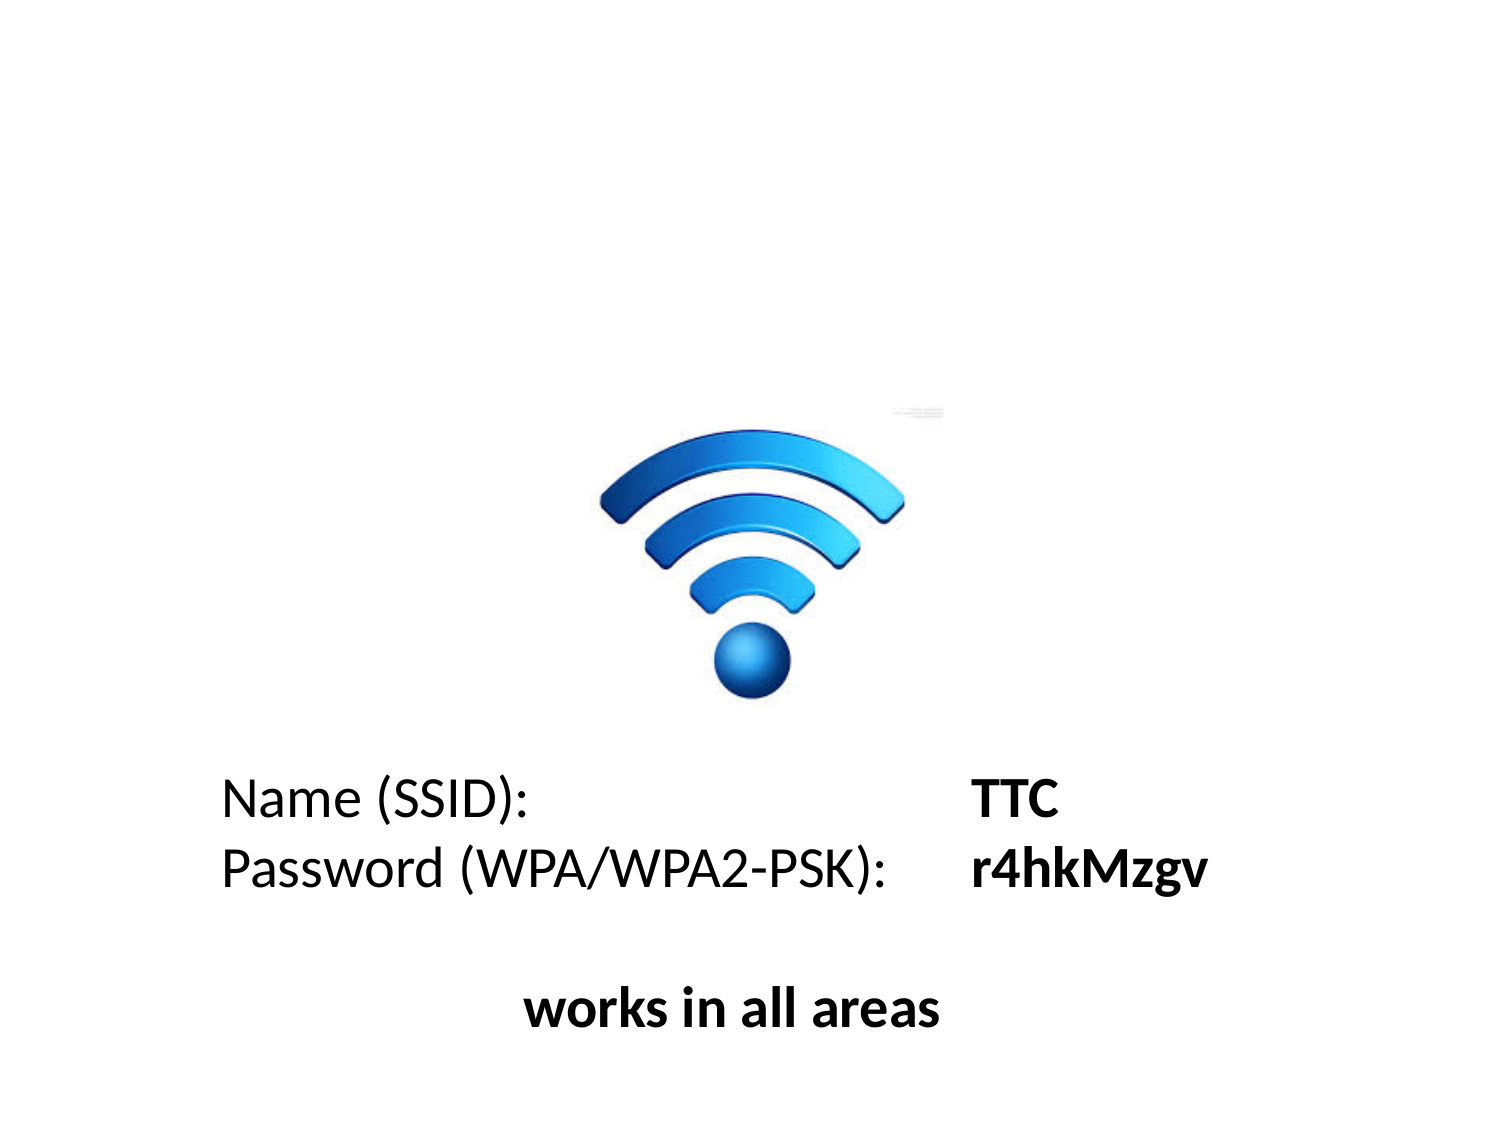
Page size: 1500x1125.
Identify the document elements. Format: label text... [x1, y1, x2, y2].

picture [553, 405, 947, 720]
text_box Name (SSID): TTC Password (WPA/WPA2-PSK): r4hkMzgv works in all areas [206, 751, 1258, 1047]
